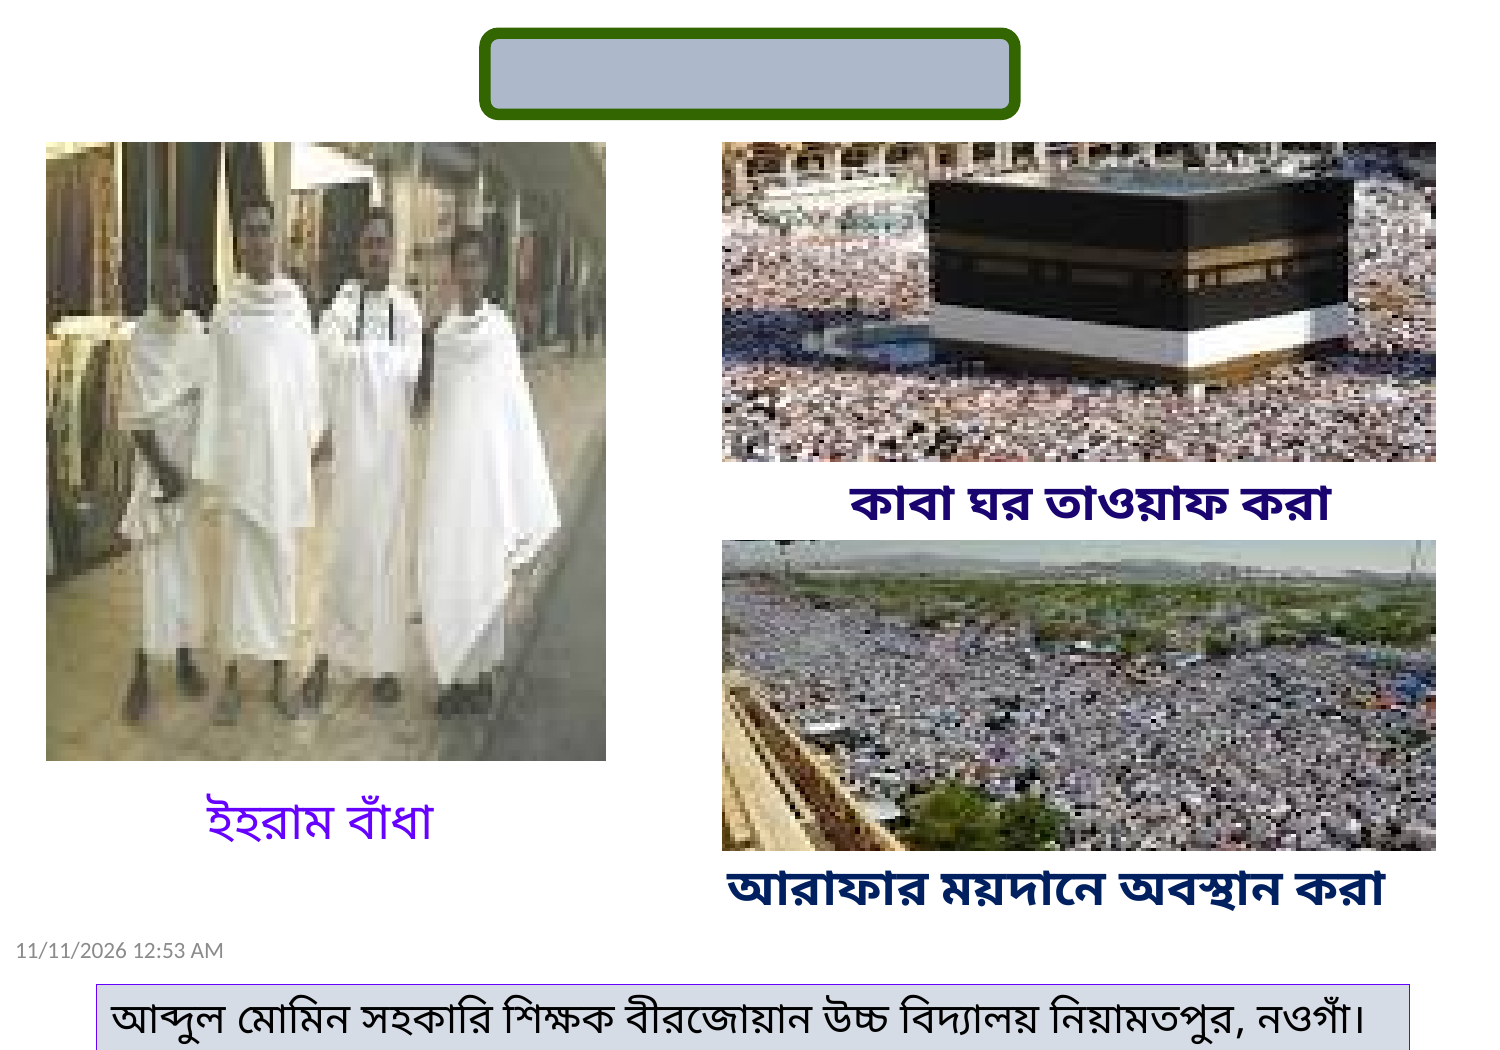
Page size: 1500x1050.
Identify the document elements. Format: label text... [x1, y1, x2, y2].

text_box আরাফার ময়দানে অবস্থান করা [659, 860, 1454, 918]
text_box [720, 537, 1438, 853]
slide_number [0, 921, 338, 978]
text_box হজ্জের ফরজ [513, 22, 987, 32]
text_box ইহরাম বাঁধা [157, 781, 484, 865]
text_box [44, 140, 608, 764]
text_box কাবা ঘর তাওয়াফ করা [783, 472, 1399, 536]
text_box [483, 32, 1016, 116]
text_box [720, 140, 1438, 464]
